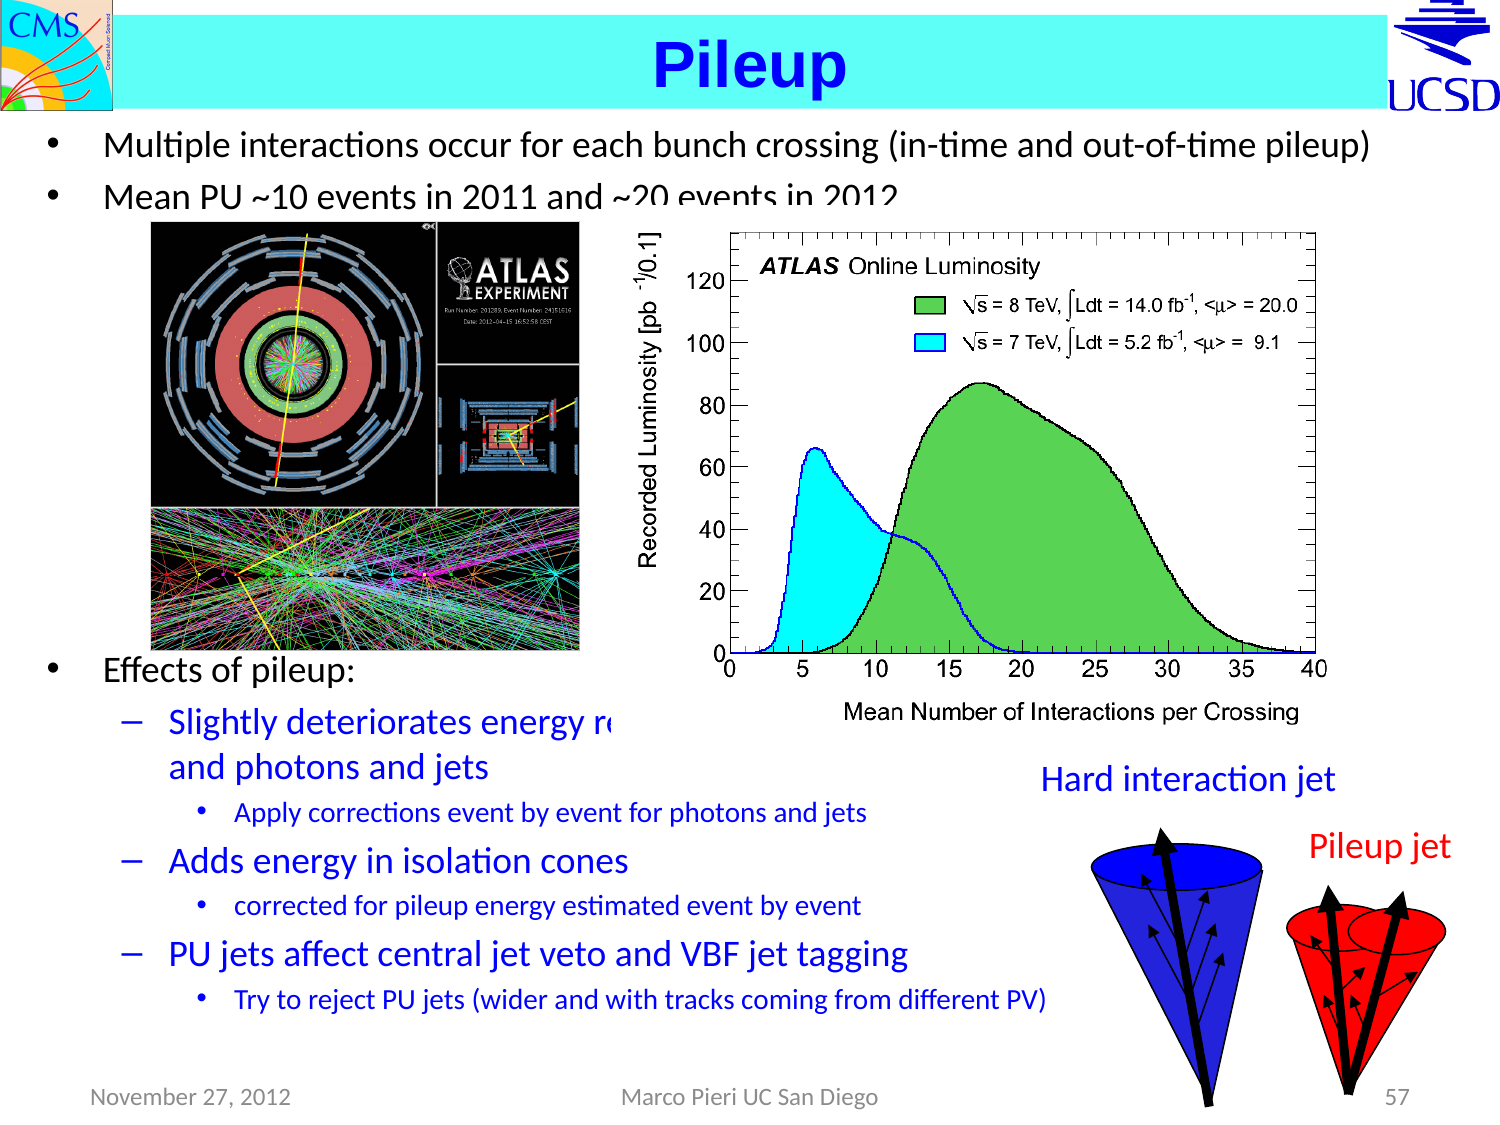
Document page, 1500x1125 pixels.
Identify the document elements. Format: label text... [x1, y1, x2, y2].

picture [611, 205, 1352, 739]
picture [0, 0, 113, 111]
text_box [1091, 827, 1263, 1107]
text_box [1286, 884, 1446, 1095]
text_box Hard interaction jet [1026, 746, 1352, 824]
picture [150, 221, 581, 652]
title Pileup [112, 14, 1388, 109]
slide_number 57 [1074, 1072, 1425, 1118]
picture [1387, 0, 1500, 111]
footer Marco Pieri UC San Diego [512, 1072, 988, 1118]
list Multiple interactions occur for each bunch crossing (in-time and out-of-time pileup) Mean PU ~10 events in 2011 and ~20 events in 2012 Effects of pileup: Slightly deteriorates energy resolution for electrons and photons and jets Apply corrections event by event for photons and jets Adds energy in isolation cones corrected for pileup energy estimated event by event PU jets affect central jet veto and VBF jet tagging Try to reject PU jets (wider and with tracks coming from different PV) [31, 112, 1453, 1111]
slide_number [75, 1072, 425, 1118]
text_box Pileup jet [1294, 809, 1486, 891]
